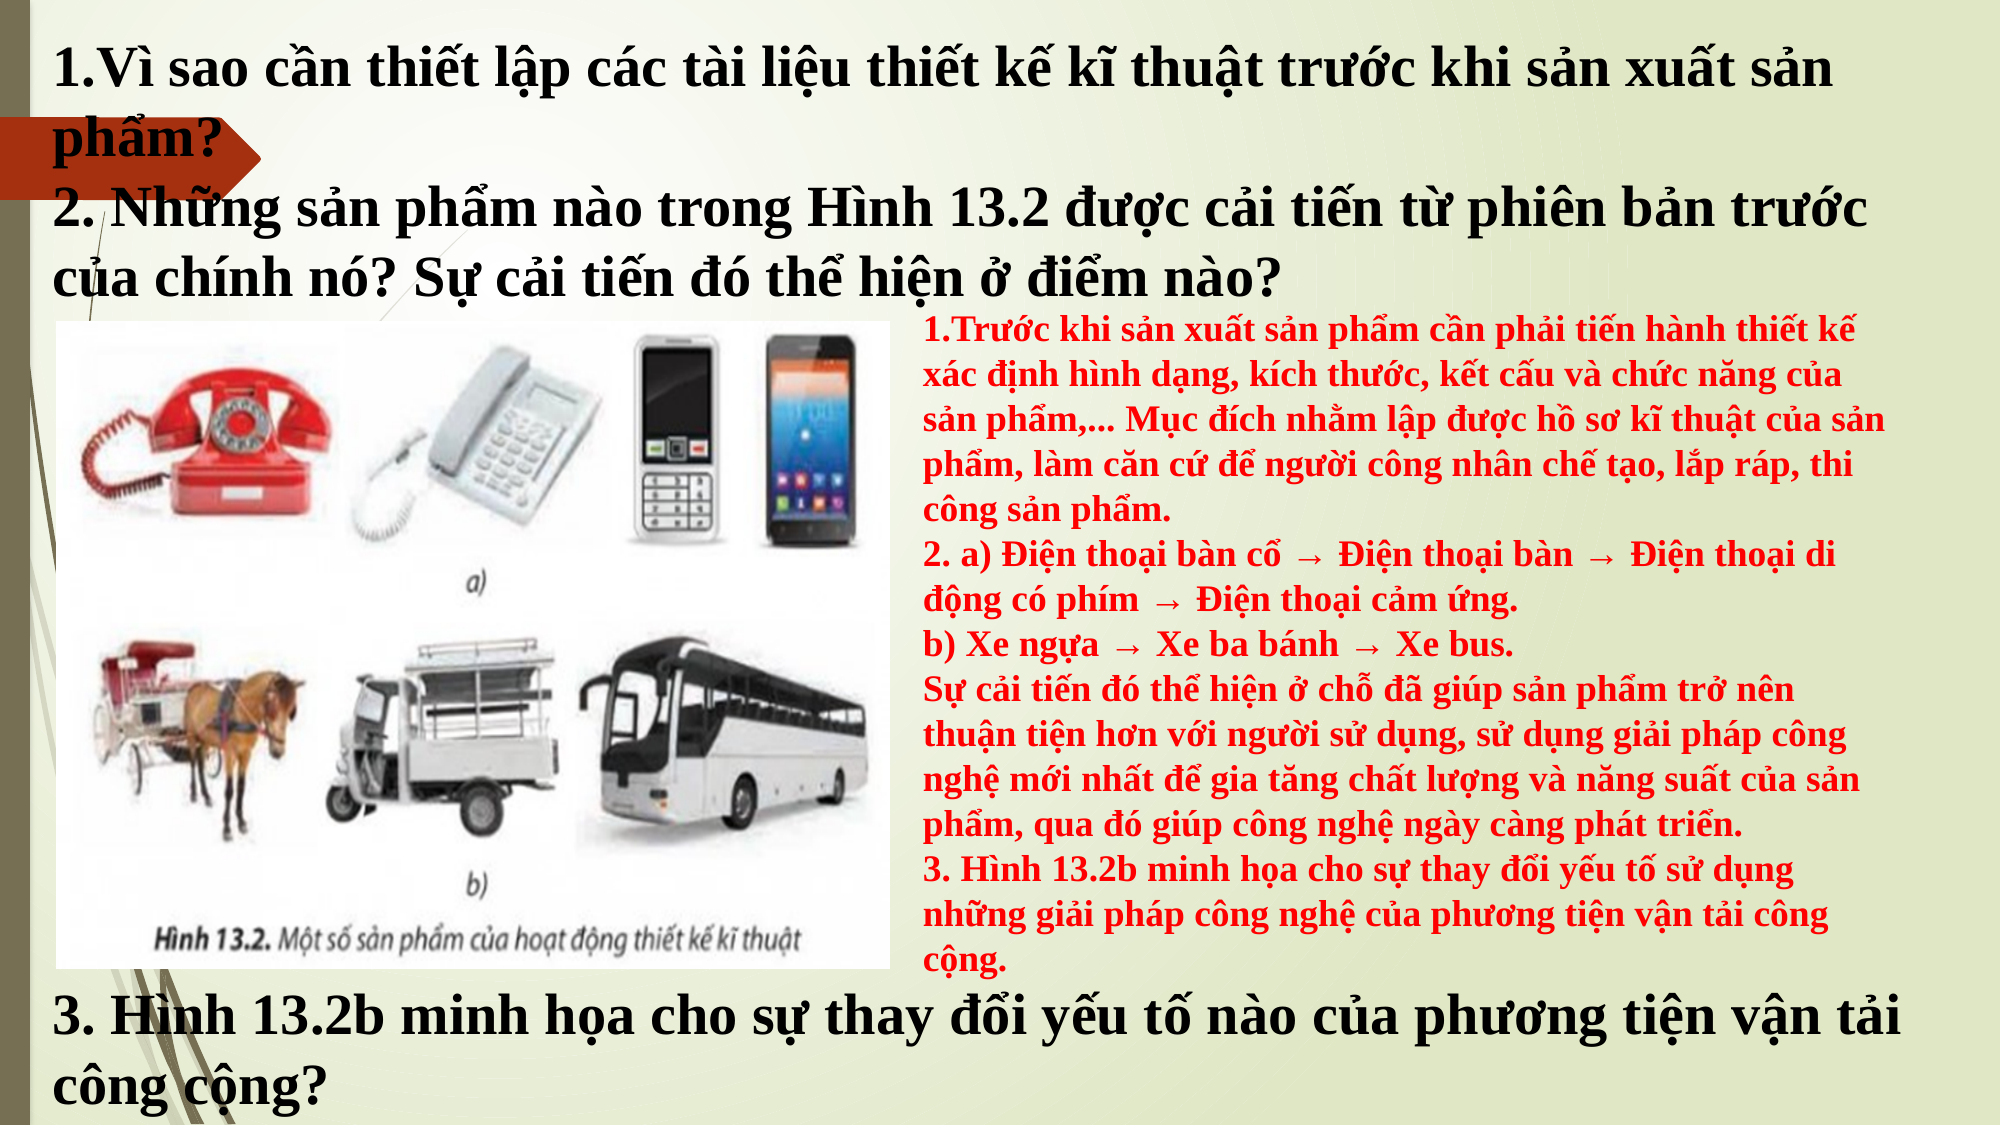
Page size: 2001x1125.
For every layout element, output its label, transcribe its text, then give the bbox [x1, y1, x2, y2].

text_box 1.Vì sao cần thiết lập các tài liệu thiết kế kĩ thuật trước khi sản xuất sản phẩm? 2. Những sản phẩm nào trong Hình 13.2 được cải tiến từ phiên bản trước của chính nó? Sự cải tiến đó thể hiện ở điểm nào? [37, 20, 1979, 315]
text_box 3. Hình 13.2b minh họa cho sự thay đổi yếu tố nào của phương tiện vận tải công cộng? [37, 968, 1950, 1124]
text_box 1.Trước khi sản xuất sản phẩm cần phải tiến hành thiết kế xác định hình dạng, kích thước, kết cấu và chức năng của sản phẩm,... Mục đích nhằm lập được hồ sơ kĩ thuật của sản phẩm, làm căn cứ để người công nhân chế tạo, lắp ráp, thi công sản phẩm. 2. a) Điện thoại bàn cổ → Điện thoại bàn → Điện thoại di động có phím → Điện thoại cảm ứng. b) Xe ngựa → Xe ba bánh → Xe bus. Sự cải tiến đó thể hiện ở chỗ đã giúp sản phẩm trở nên thuận tiện hơn với người sử dụng, sử dụng giải pháp công nghệ mới nhất để gia tăng chất lượng và năng suất của sản phẩm, qua đó giúp công nghệ ngày càng phát triển. 3. Hình 13.2b minh họa cho sự thay đổi yếu tố sử dụng những giải pháp công nghệ của phương tiện vận tải công cộng. [908, 296, 1909, 987]
picture [56, 321, 890, 969]
